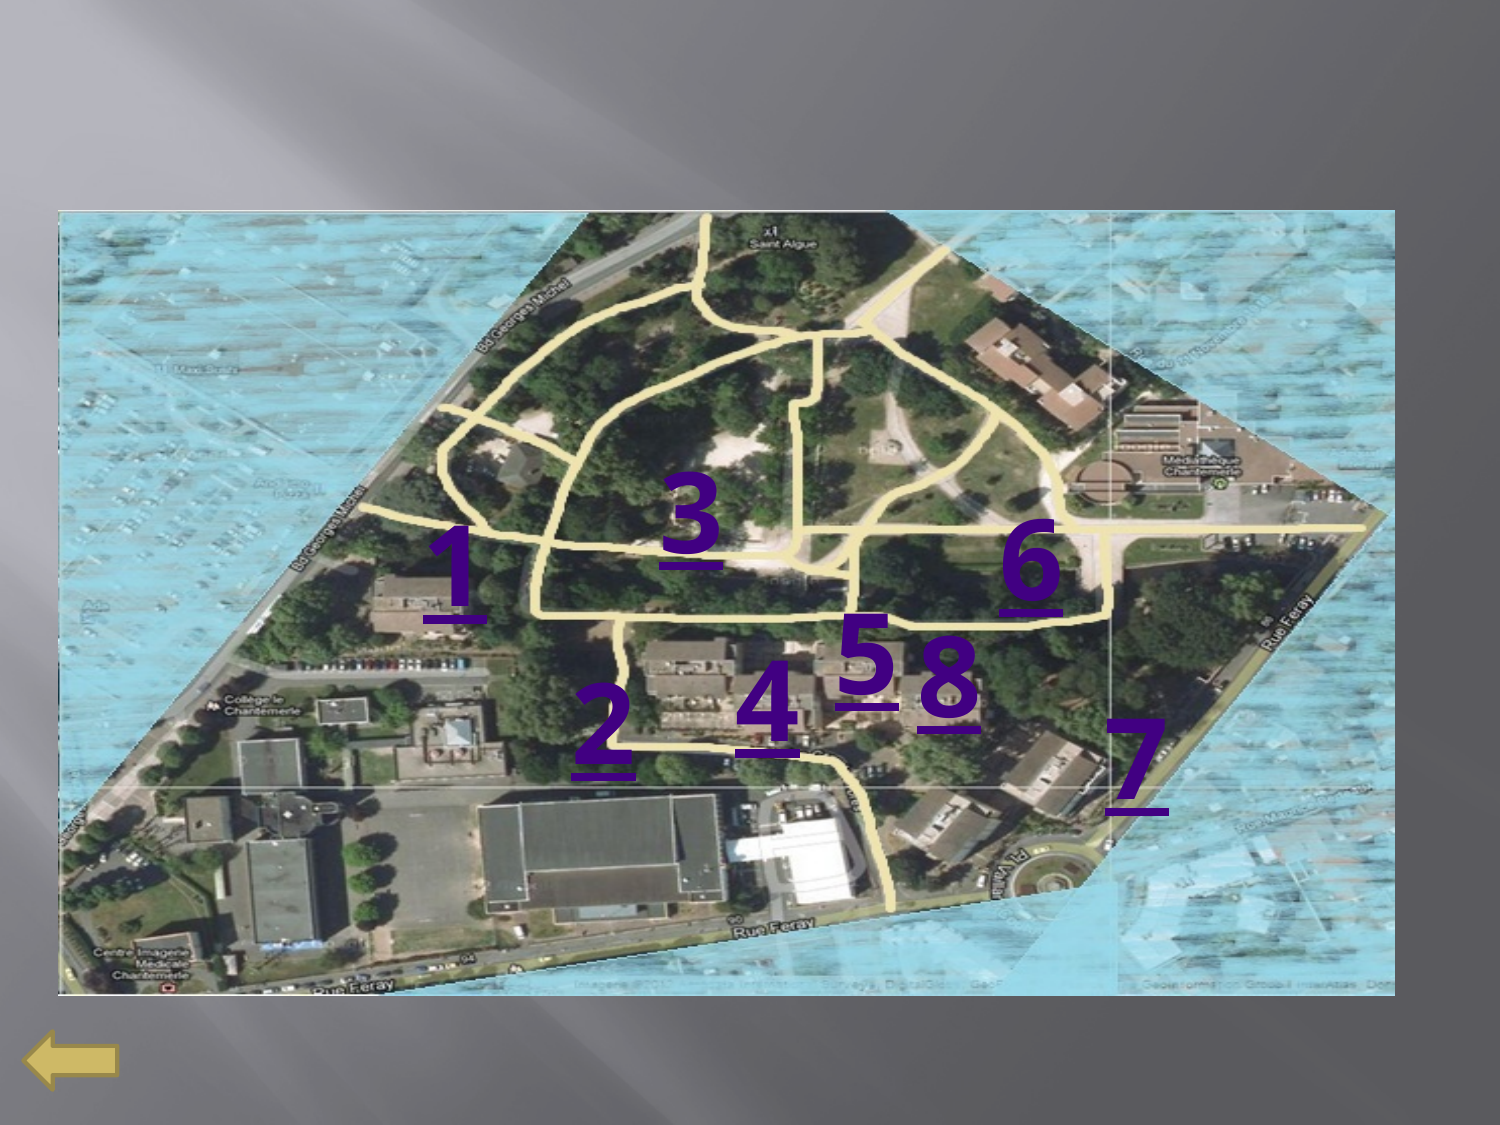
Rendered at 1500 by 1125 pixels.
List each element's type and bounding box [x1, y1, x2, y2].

picture [58, 210, 1395, 997]
text_box [21, 1029, 120, 1092]
title [112, 70, 1388, 210]
